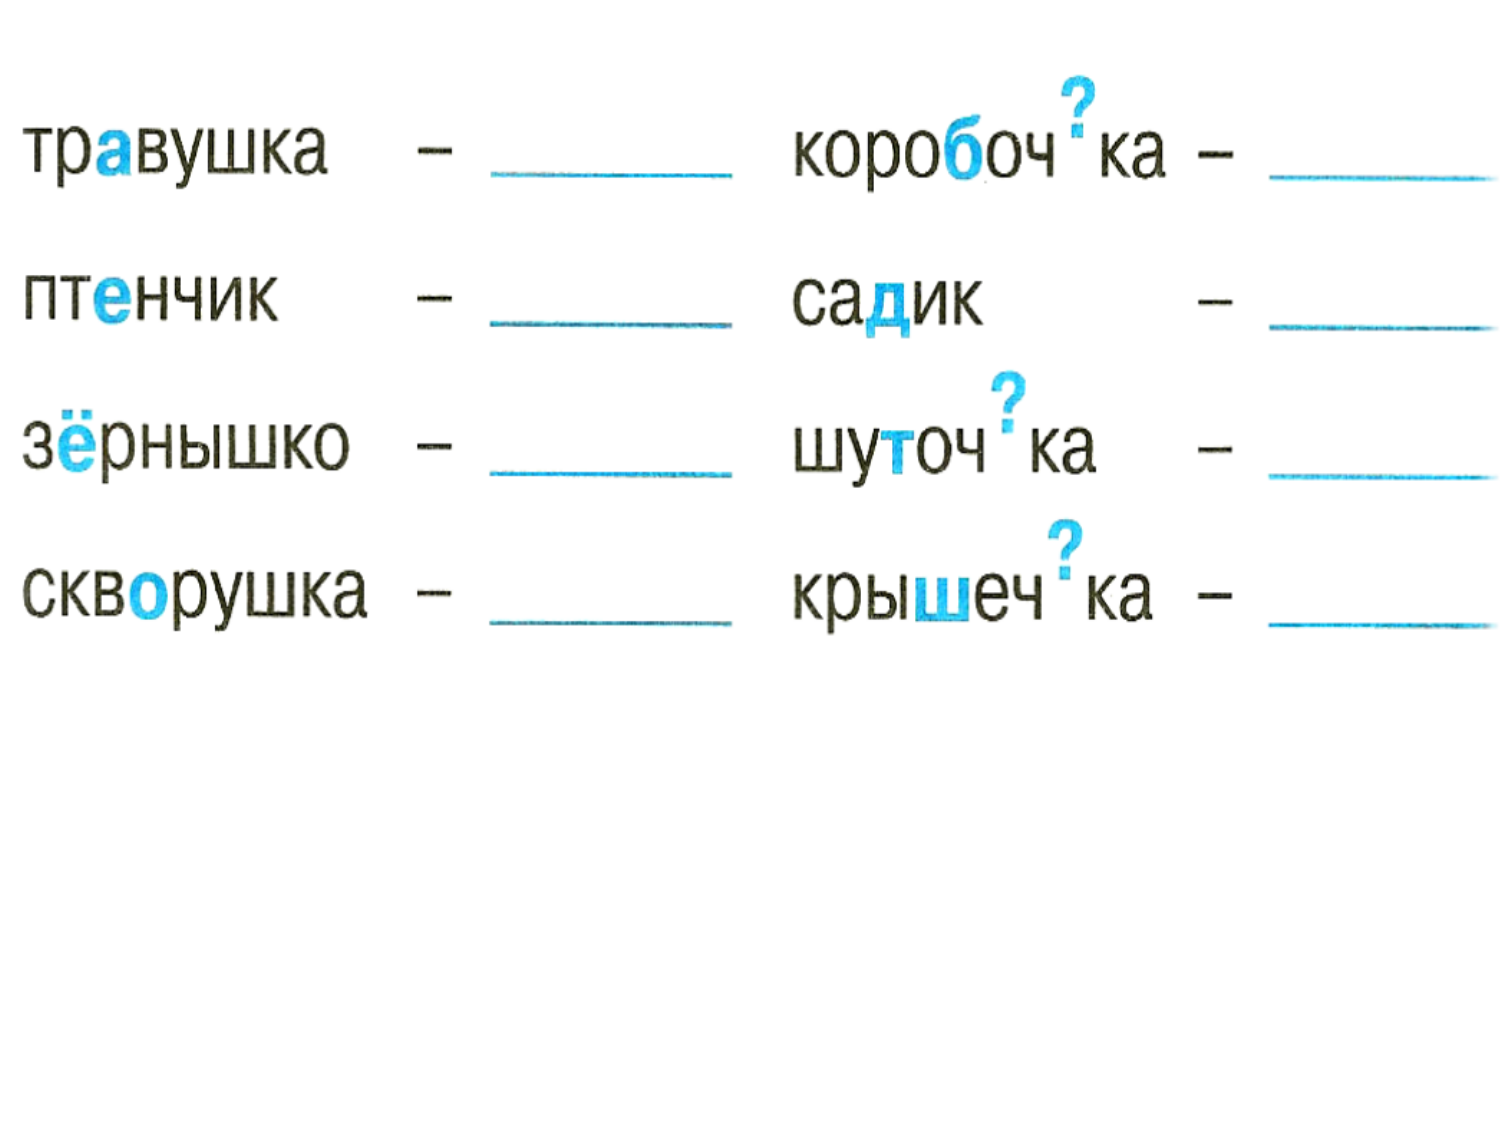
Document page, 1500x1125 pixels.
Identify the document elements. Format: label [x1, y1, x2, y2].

picture [0, 30, 1500, 717]
